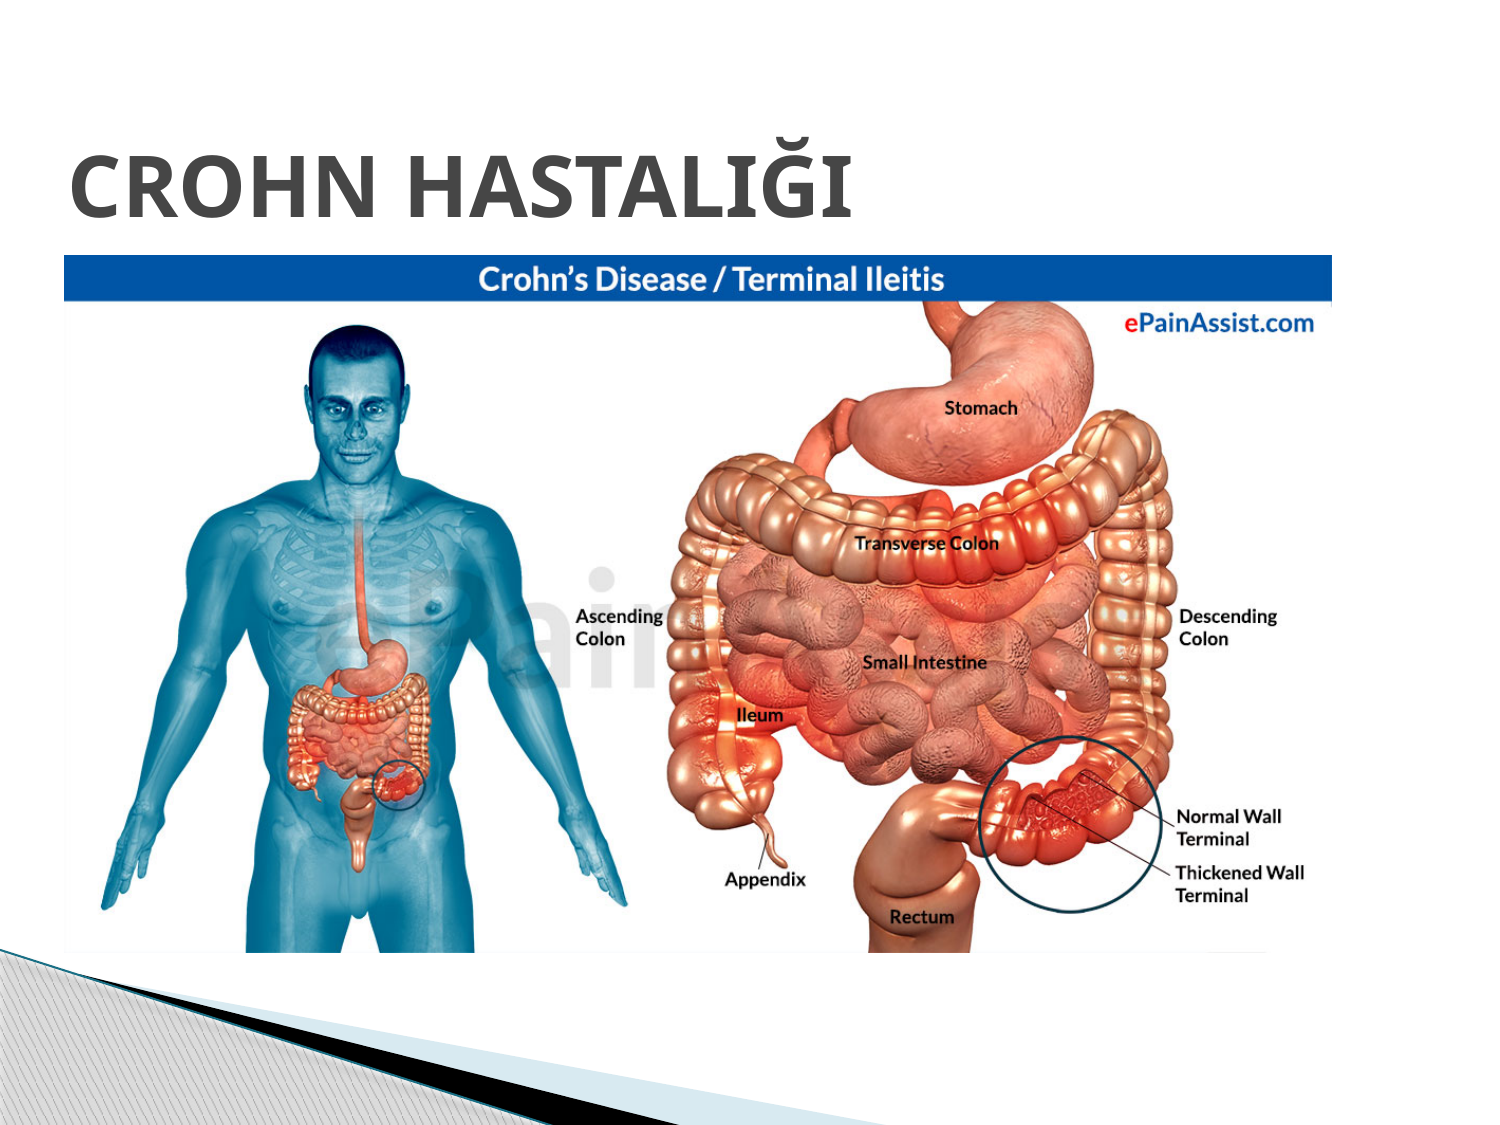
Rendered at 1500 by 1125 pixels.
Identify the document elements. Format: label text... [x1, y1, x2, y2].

title CROHN HASTALIĞI [53, 90, 1404, 278]
picture [64, 255, 1333, 953]
